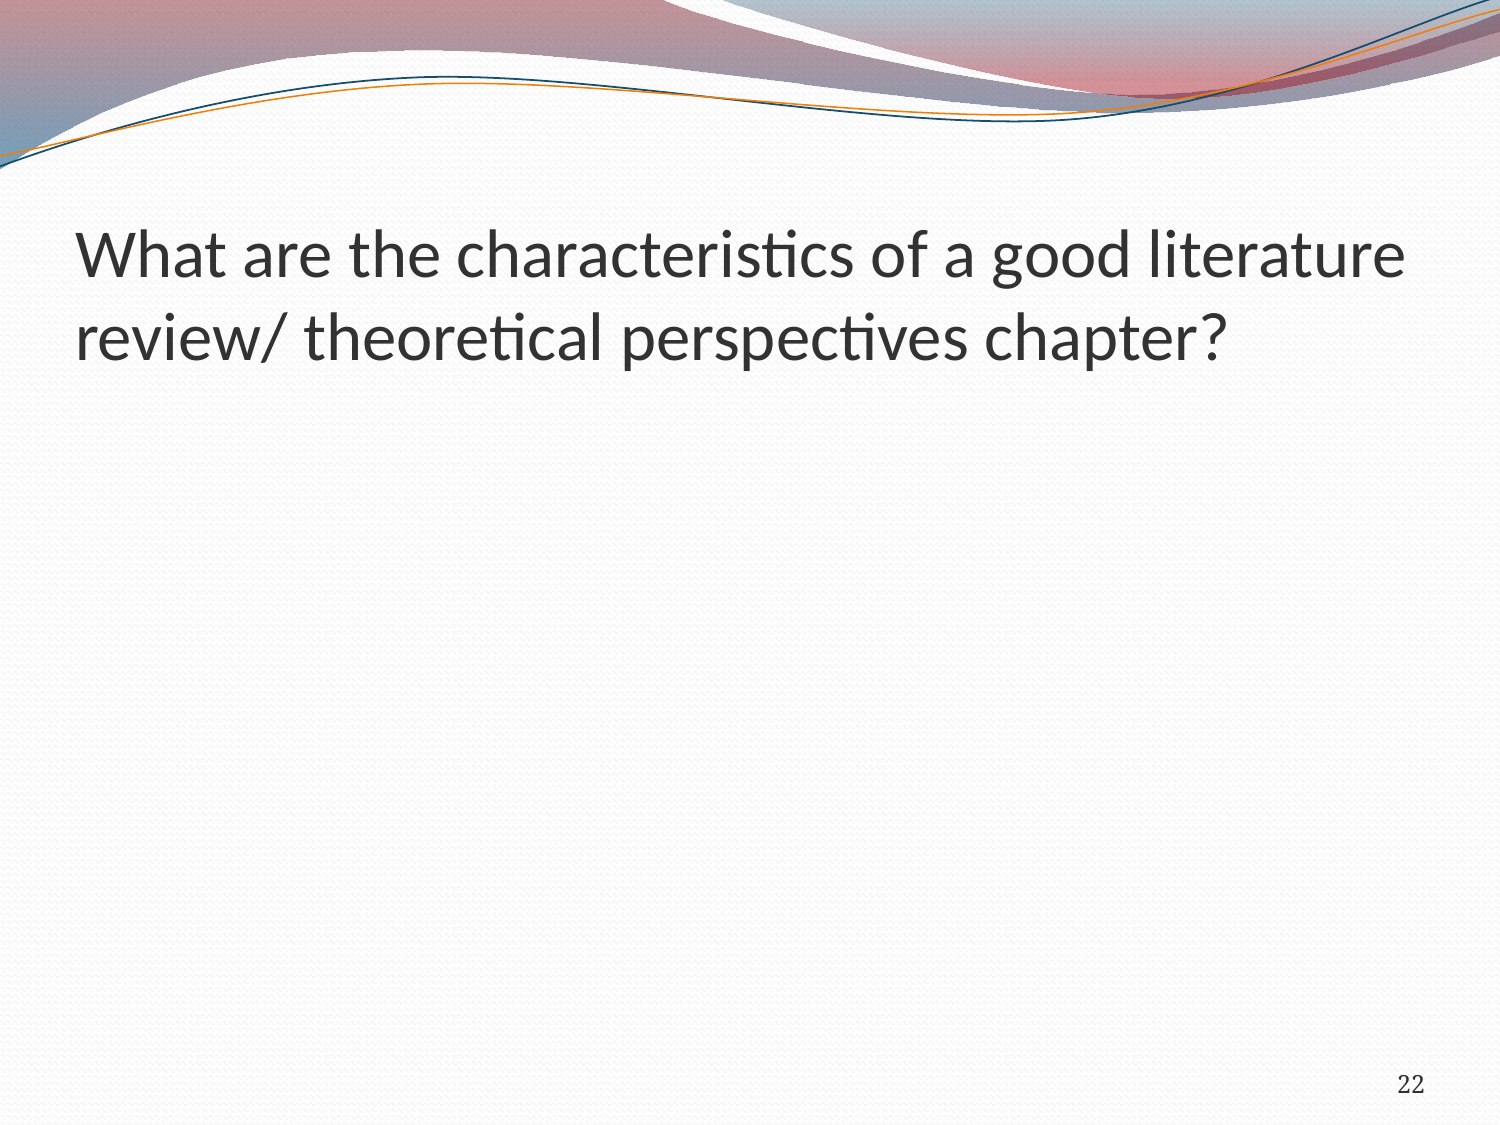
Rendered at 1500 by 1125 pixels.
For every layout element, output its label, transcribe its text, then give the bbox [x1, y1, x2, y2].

slide_number 22 [1299, 1042, 1425, 1103]
title What are the characteristics of a good literature review/ theoretical perspectives chapter? [75, 115, 1425, 457]
